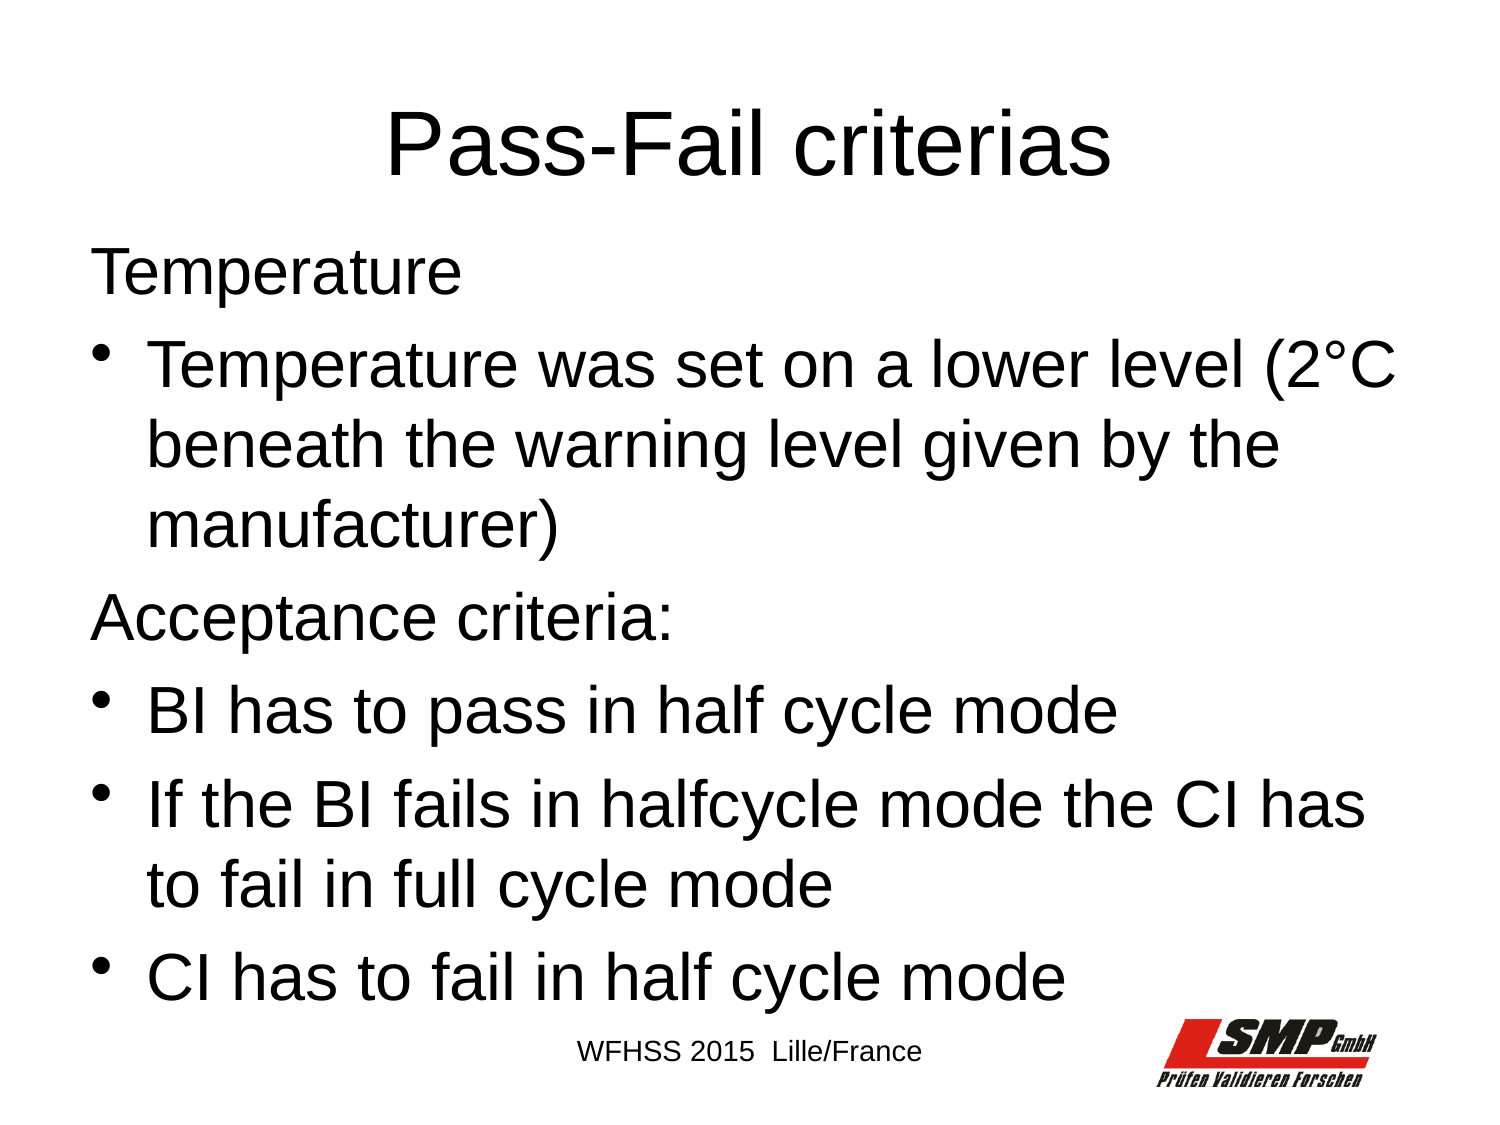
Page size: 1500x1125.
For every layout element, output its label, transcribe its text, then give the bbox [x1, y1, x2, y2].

title Pass-Fail criterias [75, 45, 1425, 219]
footer WFHSS 2015 Lille/France [512, 1024, 988, 1103]
list Temperature Temperature was set on a lower level (2°C beneath the warning level given by the manufacturer) Acceptance criteria: BI has to pass in half cycle mode If the BI fails in halfcycle mode the CI has to fail in full cycle mode CI has to fail in half cycle mode [75, 219, 1425, 963]
picture [1156, 1019, 1377, 1087]
